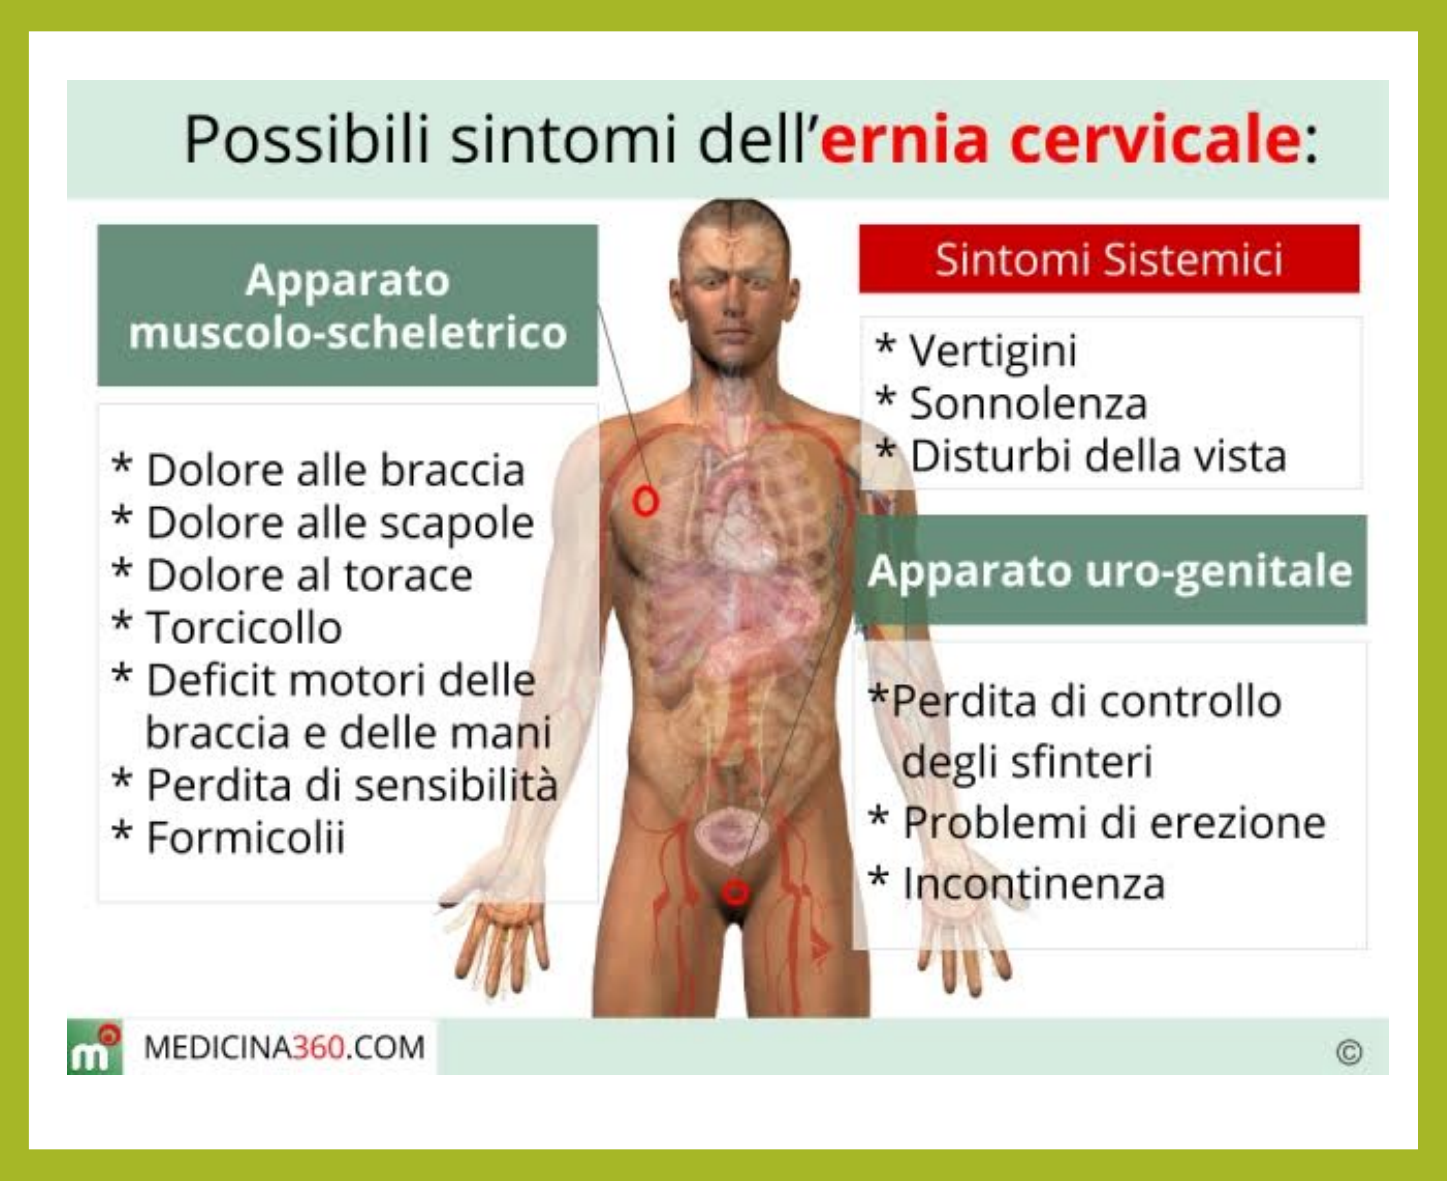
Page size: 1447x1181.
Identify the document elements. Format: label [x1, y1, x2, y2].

picture [66, 79, 1389, 1075]
